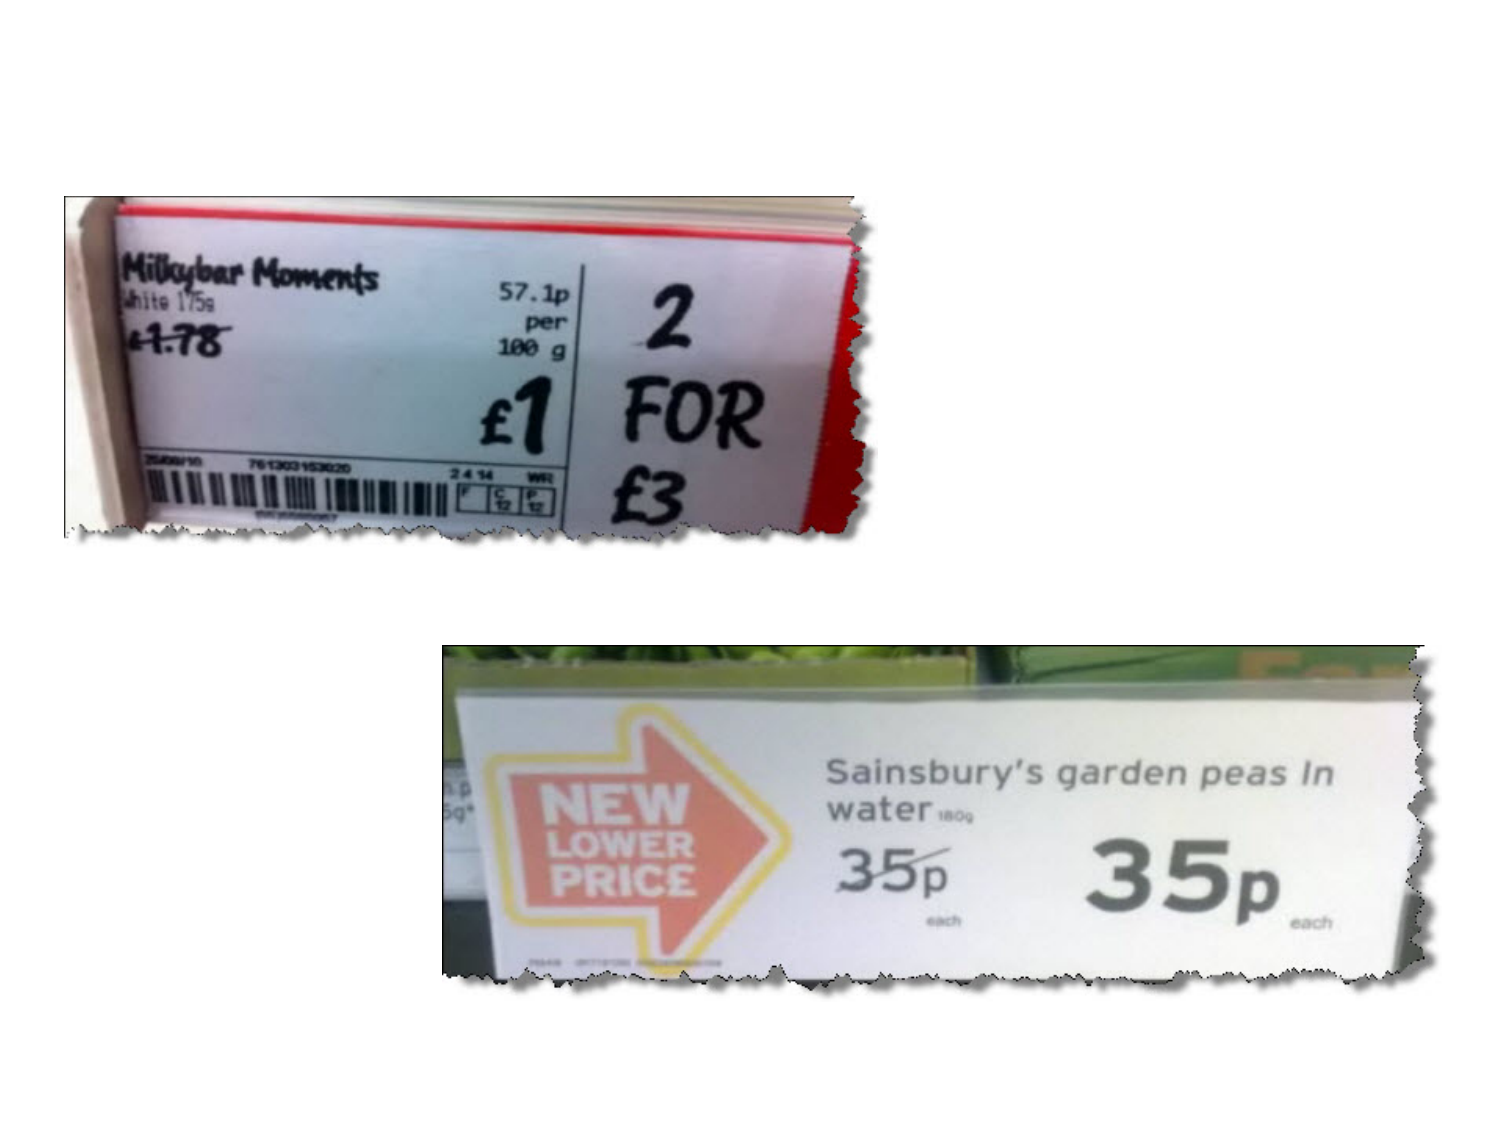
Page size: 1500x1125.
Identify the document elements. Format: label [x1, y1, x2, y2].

picture [442, 644, 1442, 1002]
list [64, 195, 878, 552]
